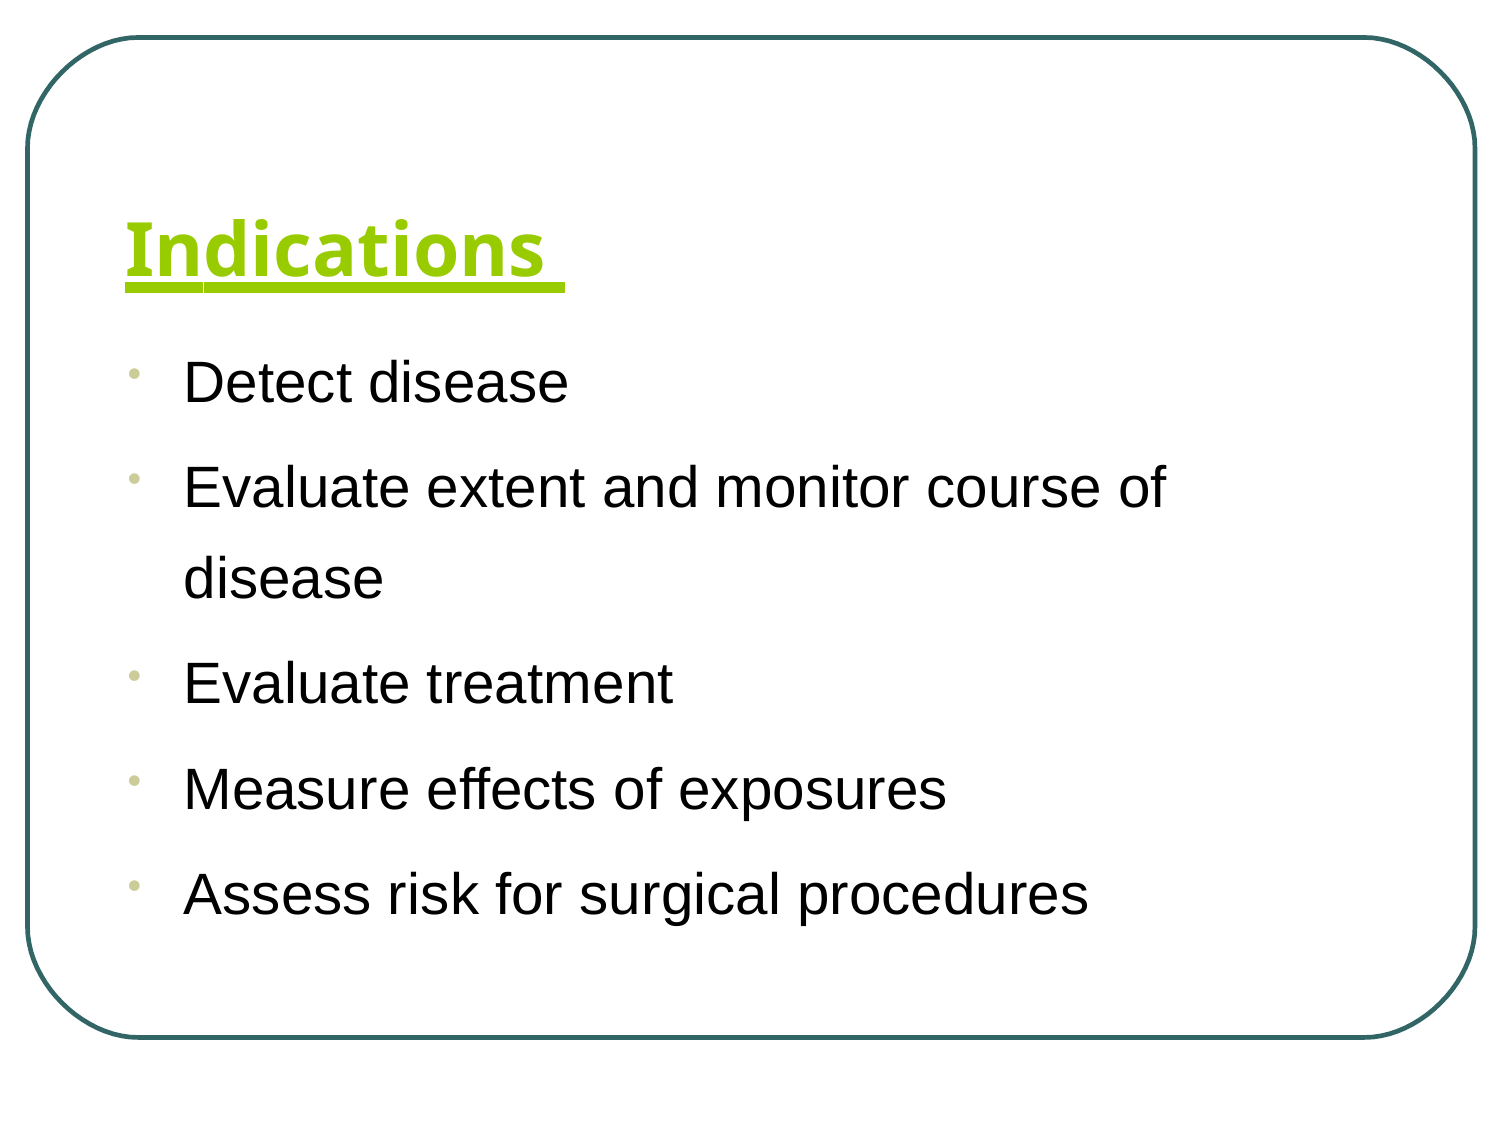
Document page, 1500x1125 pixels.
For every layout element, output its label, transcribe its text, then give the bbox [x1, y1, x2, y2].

text_box Detect disease Evaluate extent and monitor course of disease Evaluate treatment Measure effects of exposures Assess risk for surgical procedures [125, 343, 1169, 926]
title Indications [87, 85, 1413, 390]
